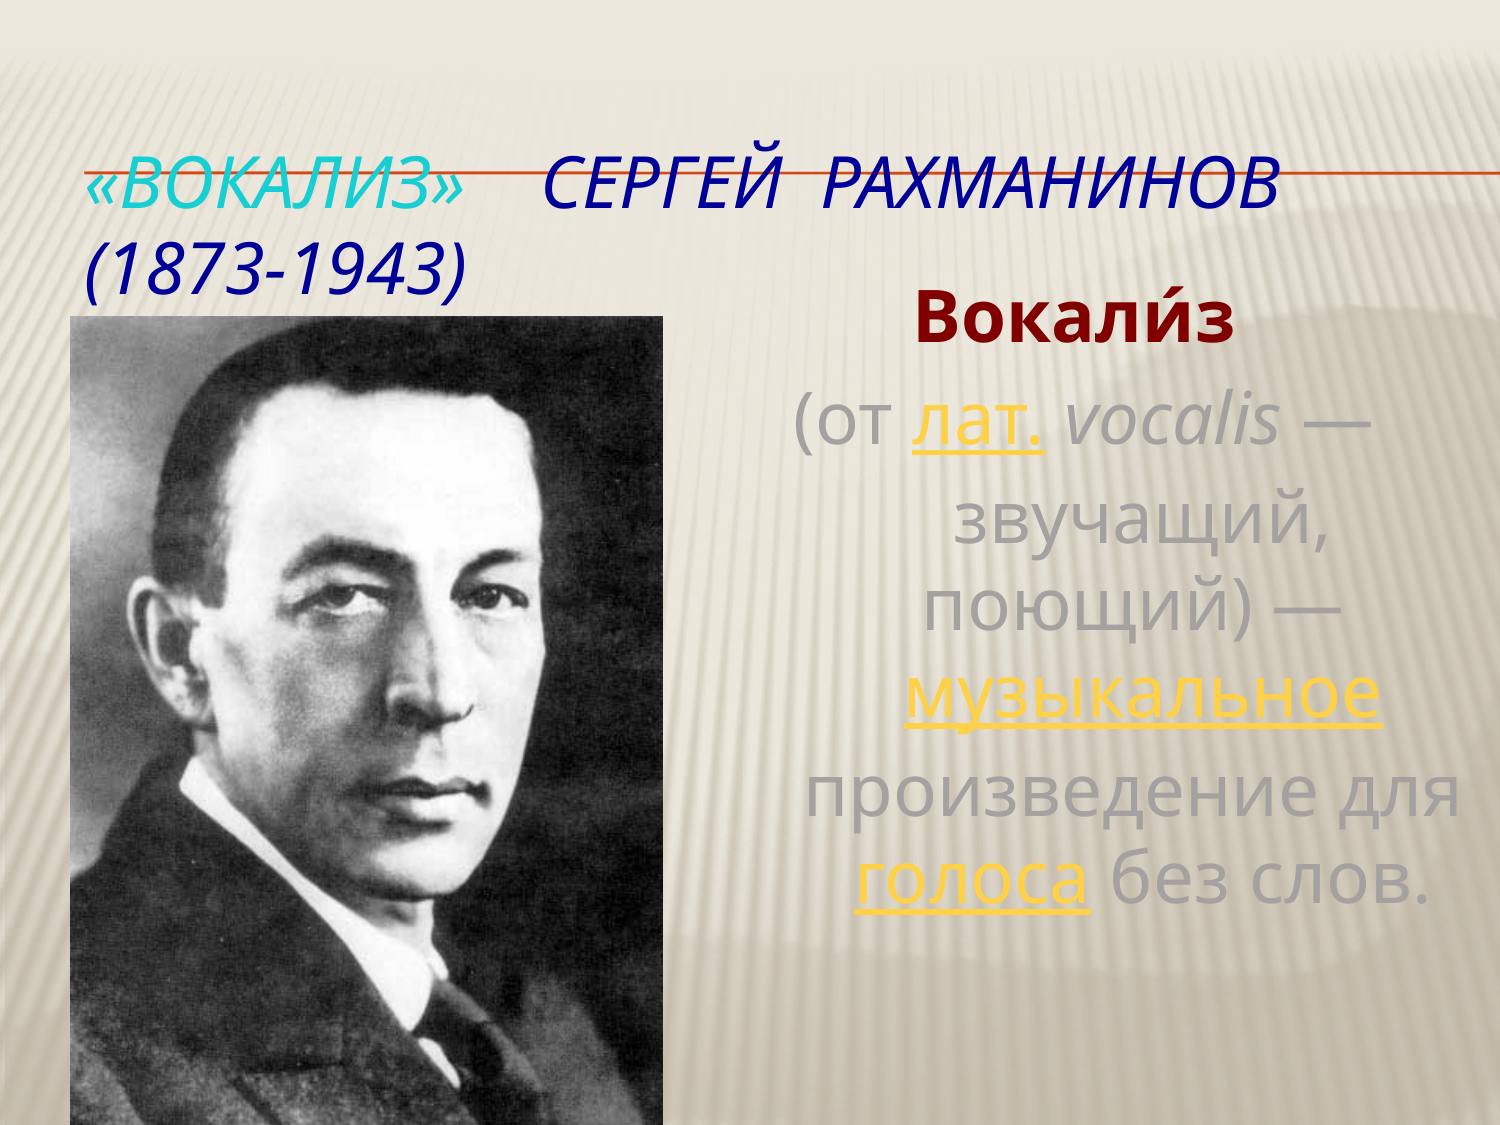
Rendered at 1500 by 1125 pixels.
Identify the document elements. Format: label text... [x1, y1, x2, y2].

list Вокали́з (от лат. vocalis — звучащий, поющий) — музыкальное произведение для голоса без слов. [667, 262, 1500, 1005]
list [70, 316, 664, 1125]
title «Вокализ» Сергей Рахманинов (1873-1943) [70, 128, 1421, 317]
